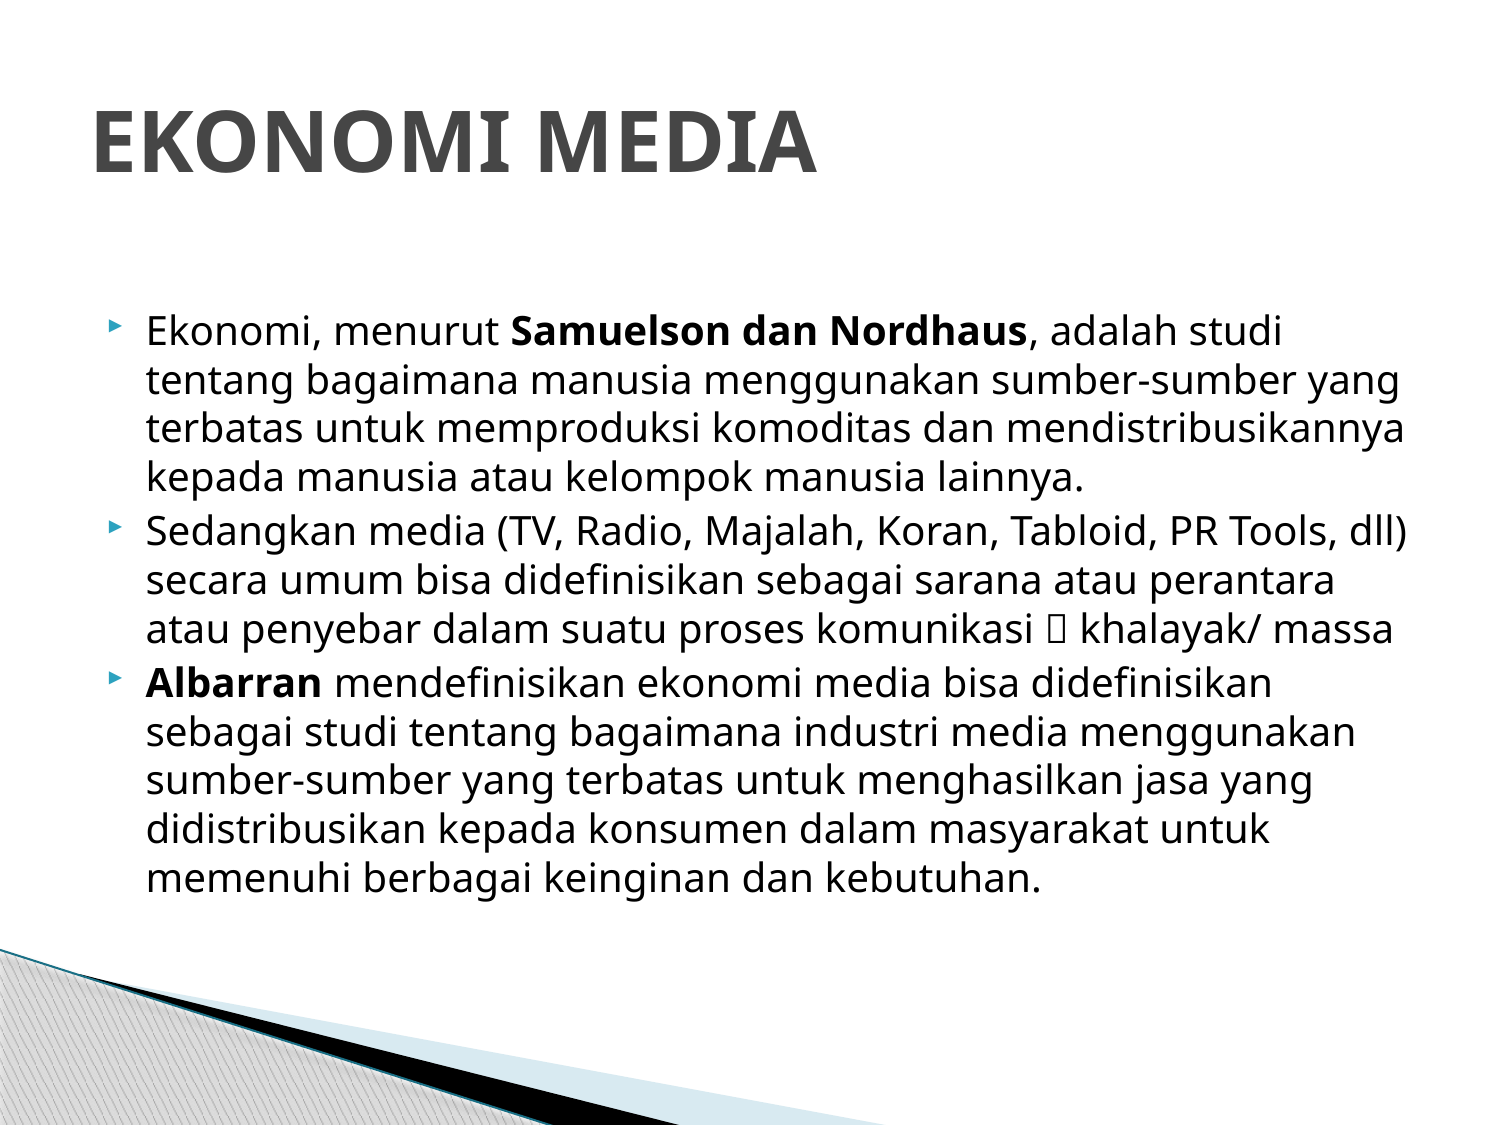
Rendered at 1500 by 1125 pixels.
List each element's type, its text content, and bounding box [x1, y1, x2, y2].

title EKONOMI MEDIA [75, 45, 1425, 233]
list Ekonomi, menurut Samuelson dan Nordhaus, adalah studi tentang bagaimana manusia menggunakan sumber-sumber yang terbatas untuk memproduksi komoditas dan mendistribusikannya kepada manusia atau kelompok manusia lainnya. Sedangkan media (TV, Radio, Majalah, Koran, Tabloid, PR Tools, dll) secara umum bisa didefinisikan sebagai sarana atau perantara atau penyebar dalam suatu proses komunikasi  khalayak/ massa Albarran mendefinisikan ekonomi media bisa didefinisikan sebagai studi tentang bagaimana industri media menggunakan sumber-sumber yang terbatas untuk menghasilkan jasa yang didistribusikan kepada konsumen dalam masyarakat untuk memenuhi berbagai keinginan dan kebutuhan. [75, 242, 1425, 986]
